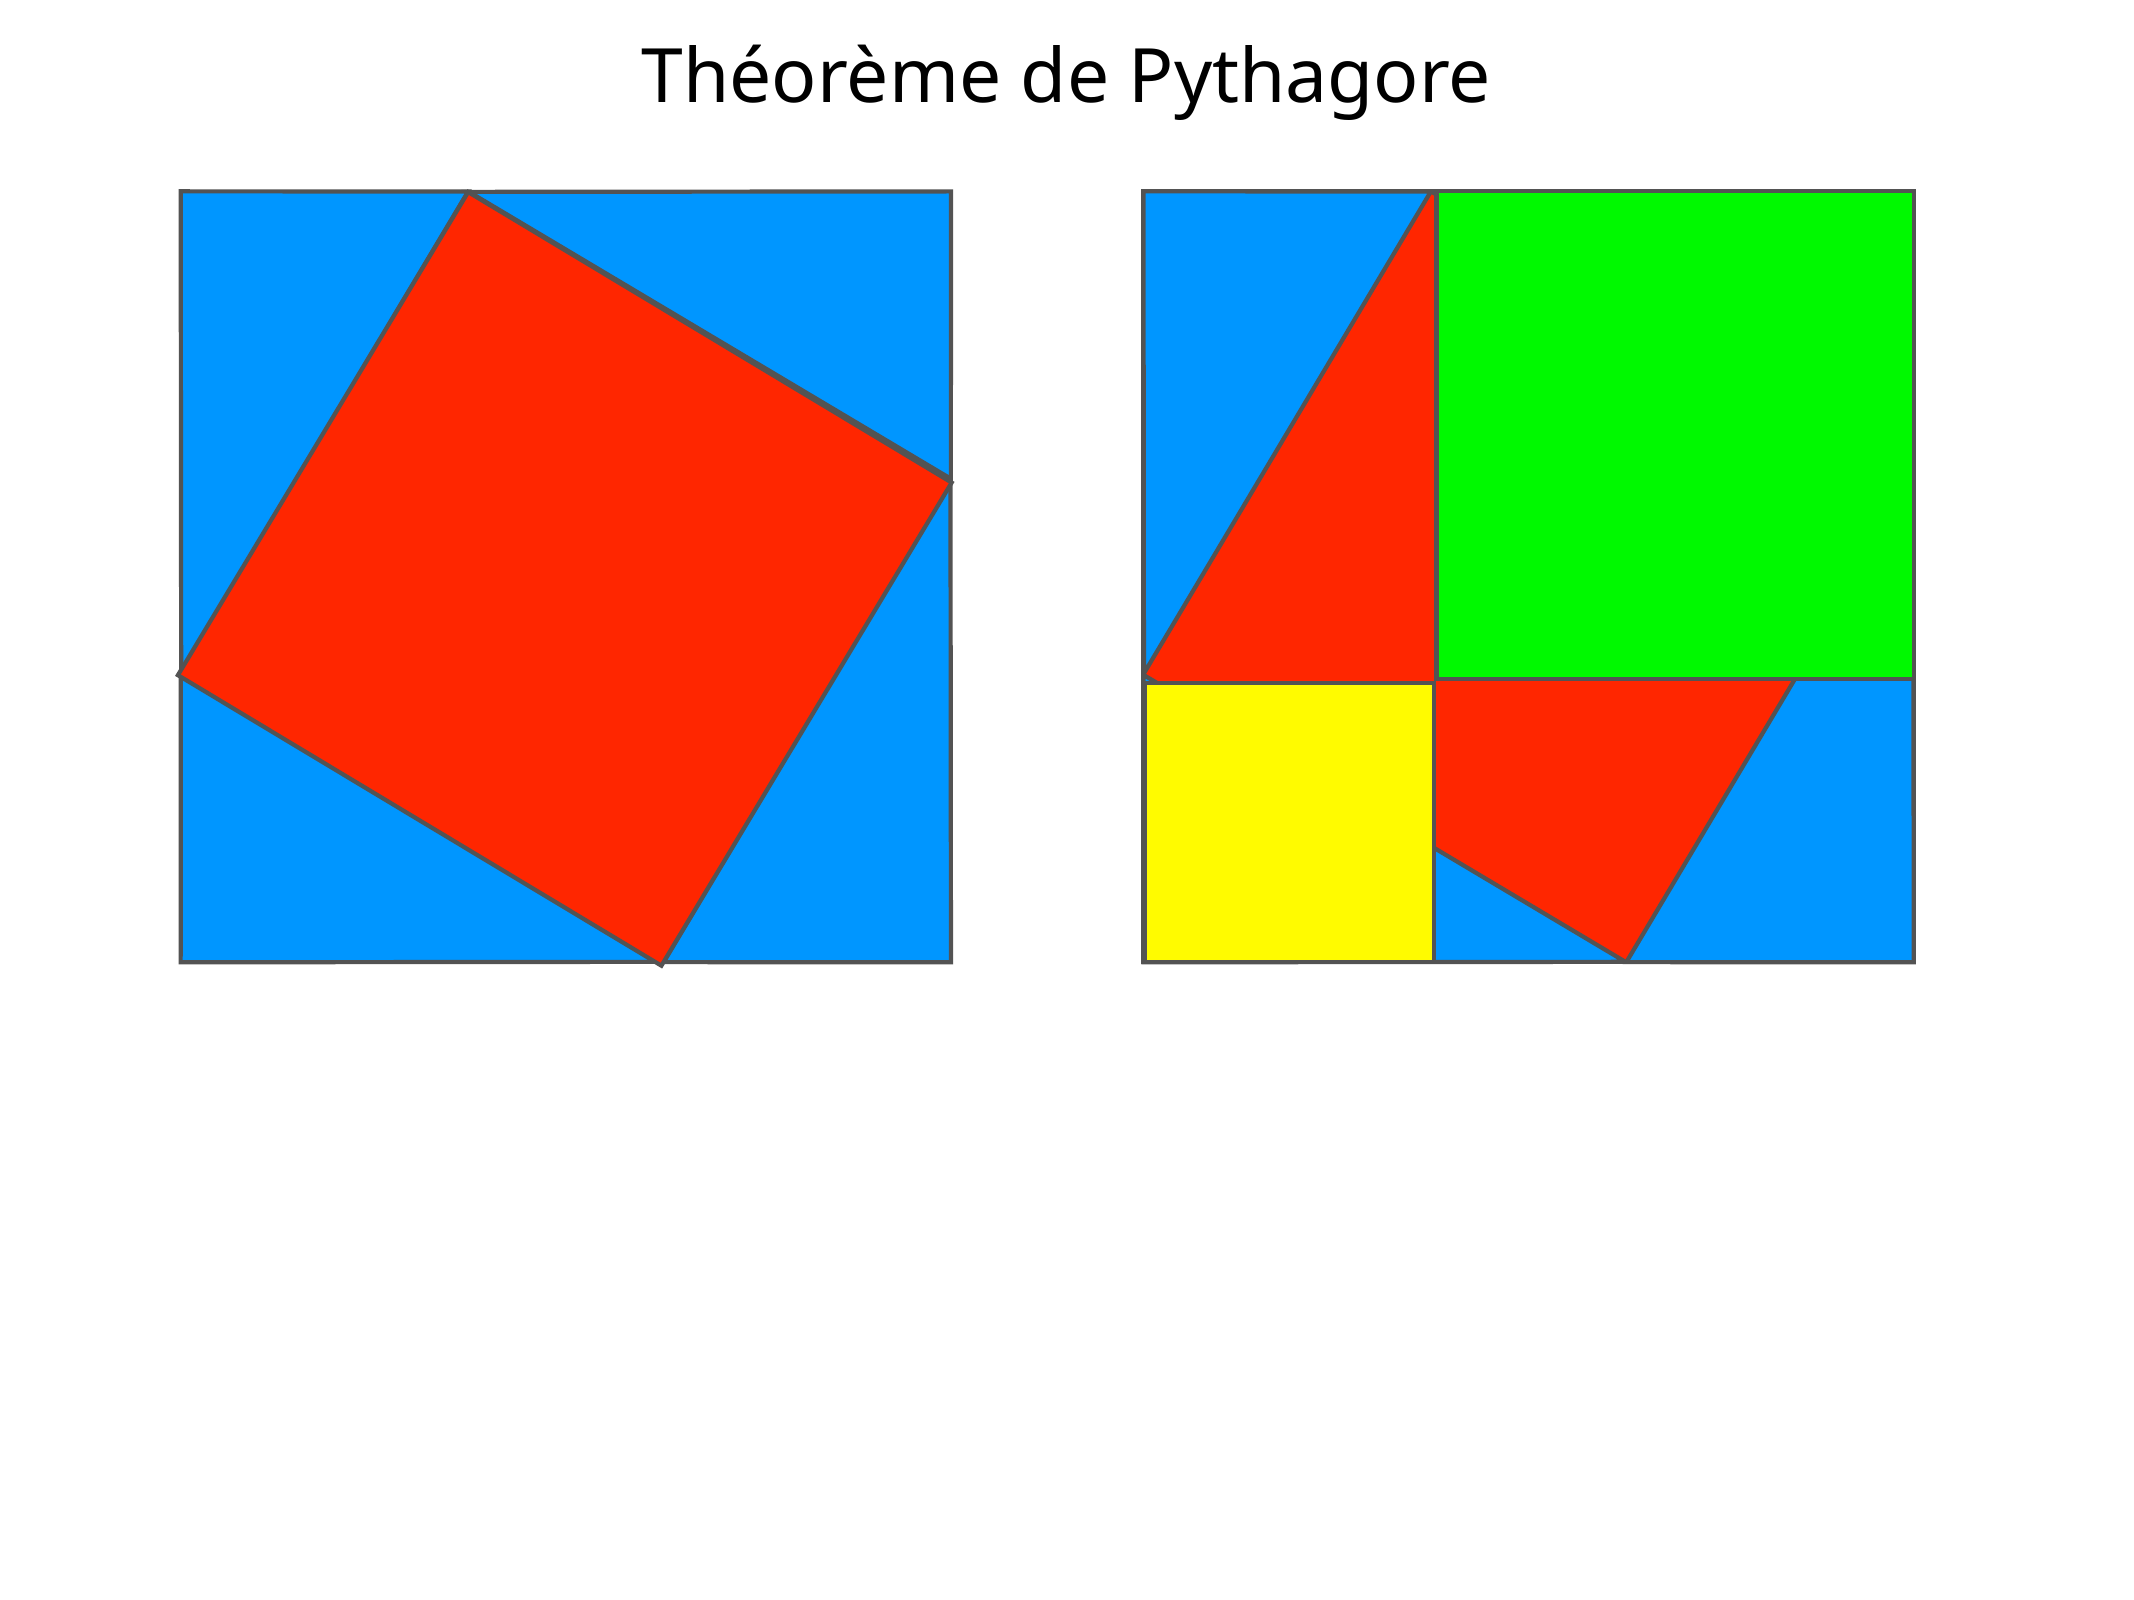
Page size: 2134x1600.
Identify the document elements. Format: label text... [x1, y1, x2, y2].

text_box [1626, 679, 1914, 963]
text_box [1434, 847, 1626, 963]
text_box Théorème de Pythagore [633, 18, 1500, 126]
text_box [1144, 682, 1434, 963]
text_box [180, 191, 469, 668]
text_box [180, 678, 653, 963]
text_box [1143, 191, 1431, 674]
text_box [1143, 674, 1156, 963]
text_box [177, 192, 952, 966]
text_box [1144, 192, 1794, 961]
text_box [469, 191, 952, 479]
text_box [1436, 191, 1914, 679]
text_box [664, 486, 951, 963]
